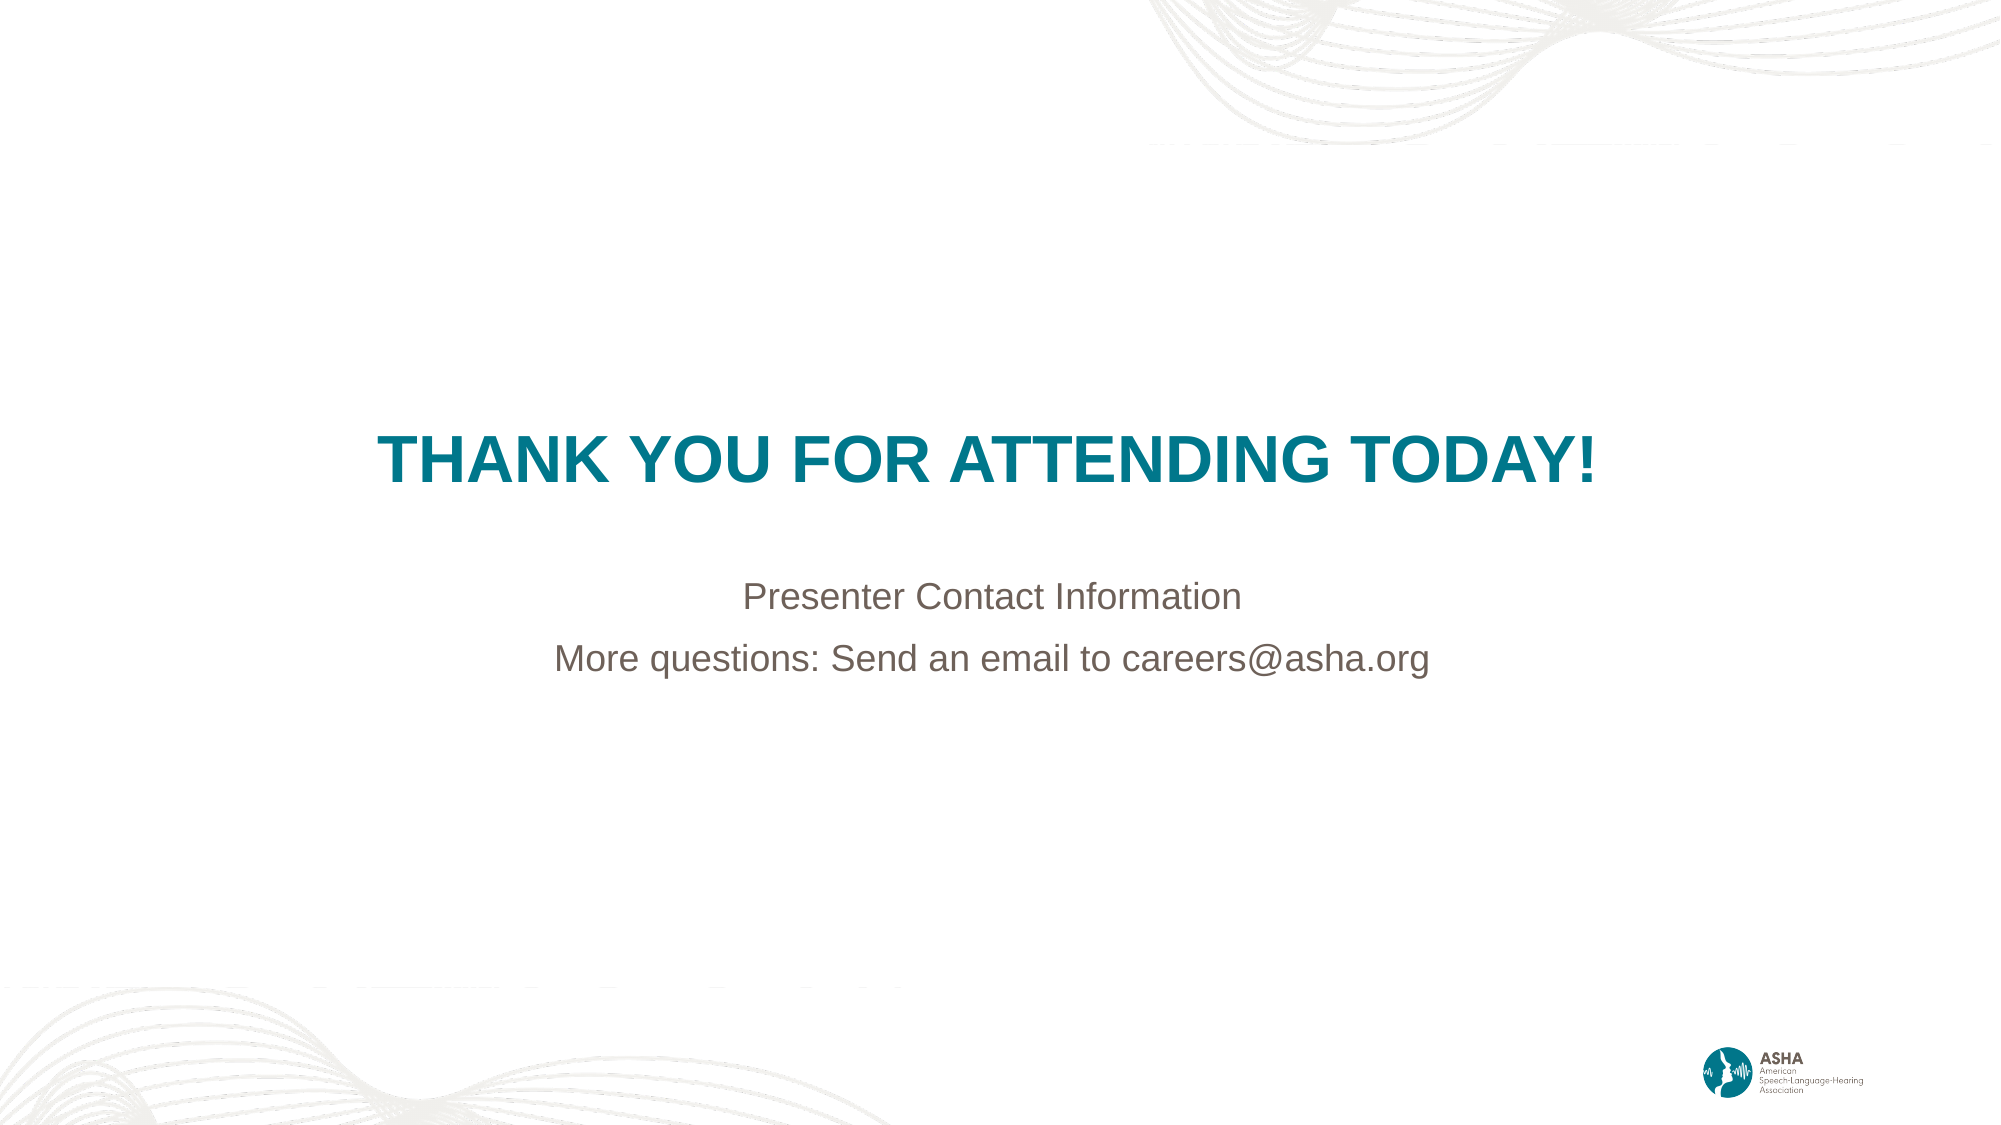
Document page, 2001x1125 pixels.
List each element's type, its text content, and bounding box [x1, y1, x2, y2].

text_box THANK YOU FOR ATTENDING TODAY! [0, 417, 1999, 555]
picture [1126, 0, 2000, 145]
text_box Presenter Contact Information More questions: Send an email to careers@asha.org [0, 570, 2000, 715]
picture [1703, 1047, 1863, 1098]
picture [0, 987, 947, 1125]
